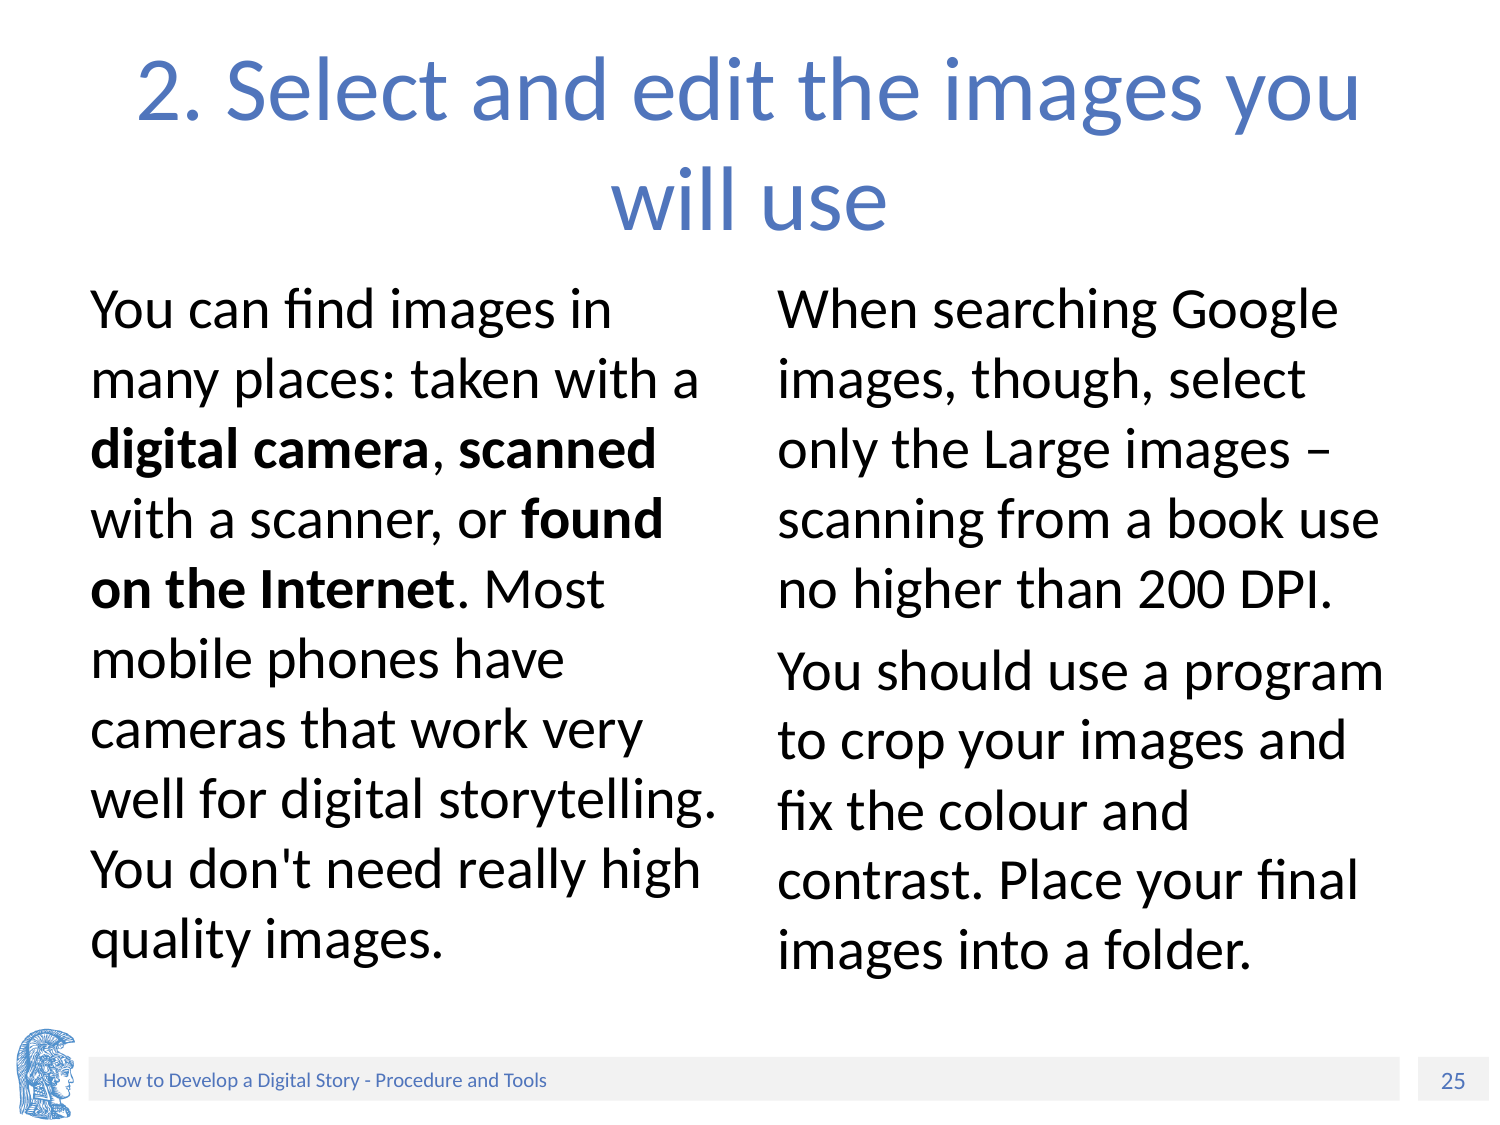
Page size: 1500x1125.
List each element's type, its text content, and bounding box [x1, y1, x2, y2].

title 2. Select and edit the images you will use [75, 45, 1425, 233]
list You can find images in many places: taken with a digital camera, scanned with a scanner, or found on the Internet. Most mobile phones have cameras that work very well for digital storytelling. You don't need really high quality images. [75, 262, 738, 1005]
picture [9, 1025, 81, 1120]
list When searching Google images, though, select only the Large images – scanning from a book use no higher than 200 DPI. You should use a program to crop your images and fix the colour and contrast. Place your final images into a folder. [762, 262, 1425, 1005]
